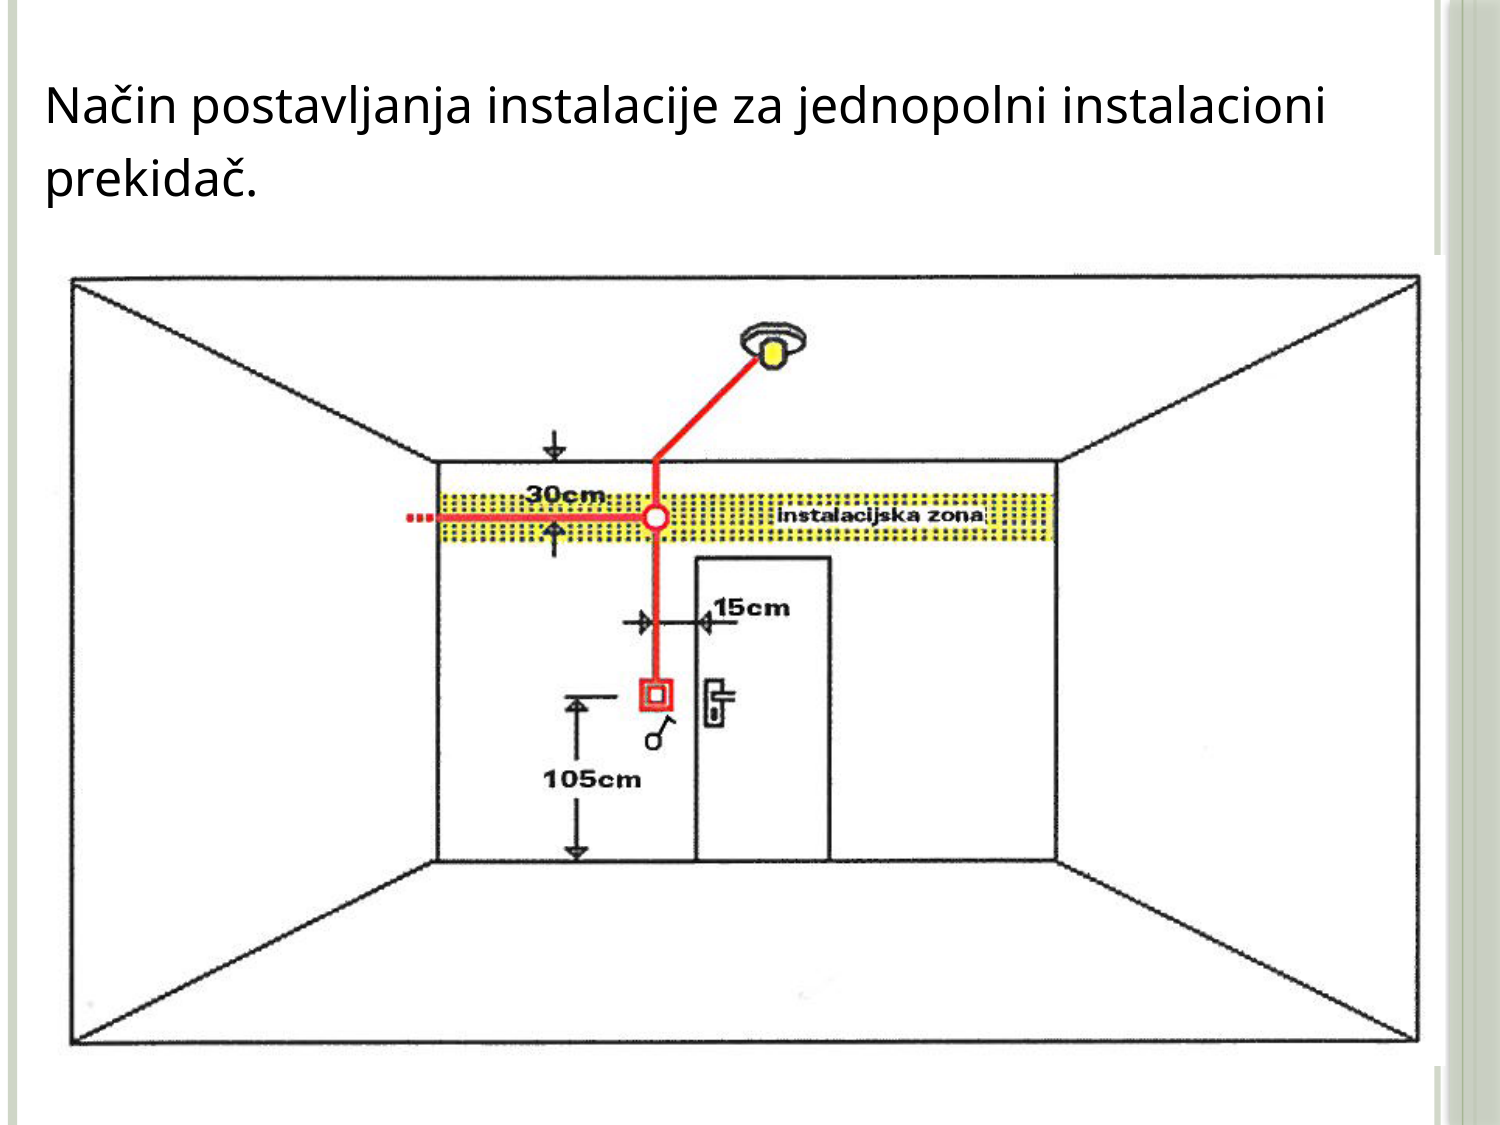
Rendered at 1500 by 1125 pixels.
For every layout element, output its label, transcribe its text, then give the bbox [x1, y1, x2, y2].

list Način postavljanja instalacije za jednopolni instalacioni prekidač. [29, 66, 1412, 1062]
picture [40, 254, 1446, 1067]
